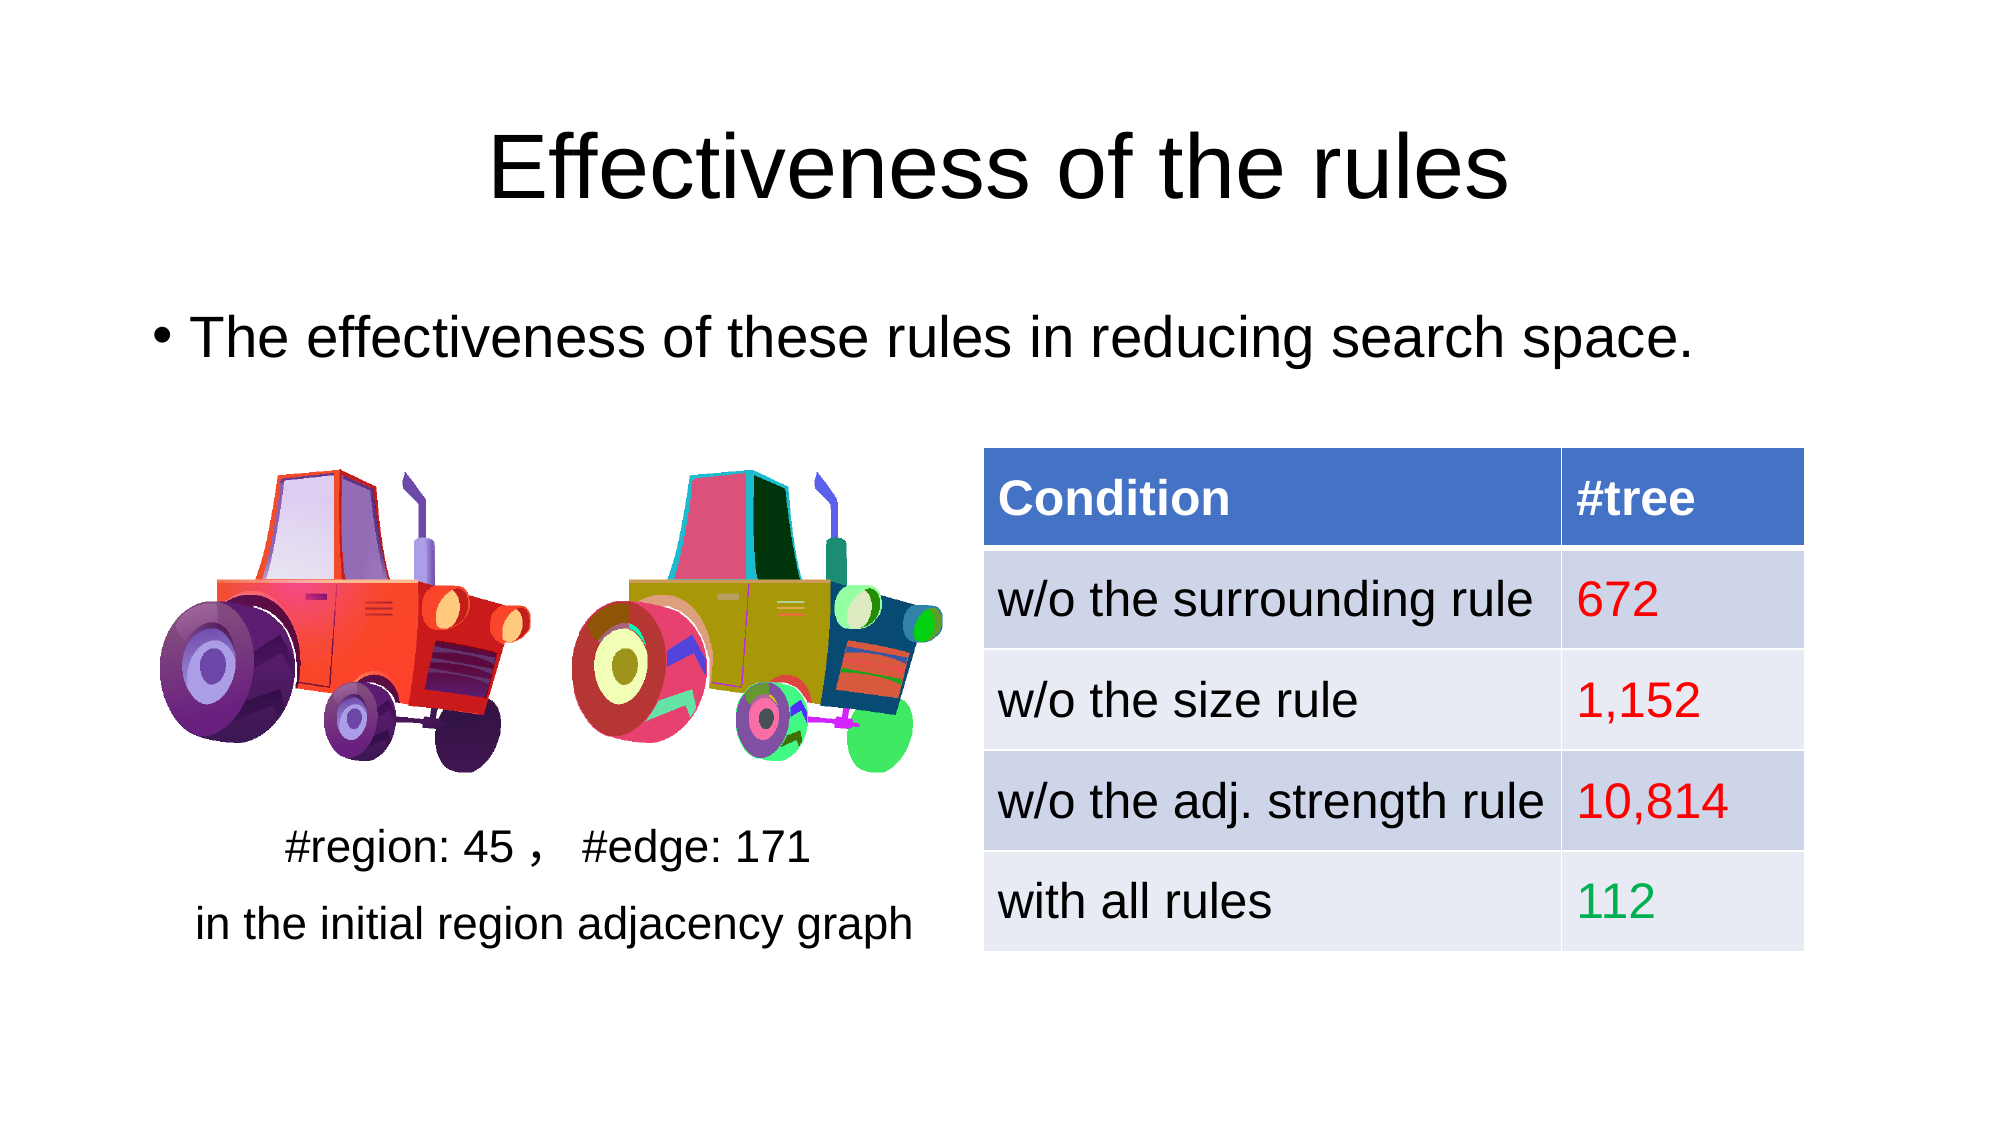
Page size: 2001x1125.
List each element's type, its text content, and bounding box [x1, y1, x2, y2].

table_cell with all rules [984, 852, 1561, 951]
table_cell w/o the size rule [984, 650, 1561, 749]
picture [159, 469, 531, 773]
table_header Condition [984, 448, 1561, 545]
table_cell 112 [1562, 852, 1804, 951]
text_box #region: 45，#edge: 171 in the initial region adjacency graph [166, 809, 943, 953]
list The effectiveness of these rules in reducing search space. [137, 299, 1929, 433]
table_header #tree [1562, 448, 1804, 545]
table_cell 672 [1562, 551, 1804, 648]
table_cell 10,814 [1562, 751, 1804, 850]
title Effectiveness of the rules [137, 59, 1863, 278]
table_cell w/o the surrounding rule [984, 551, 1561, 648]
table_cell w/o the adj. strength rule [984, 751, 1561, 850]
picture [571, 469, 943, 773]
table_cell 1,152 [1562, 650, 1804, 749]
